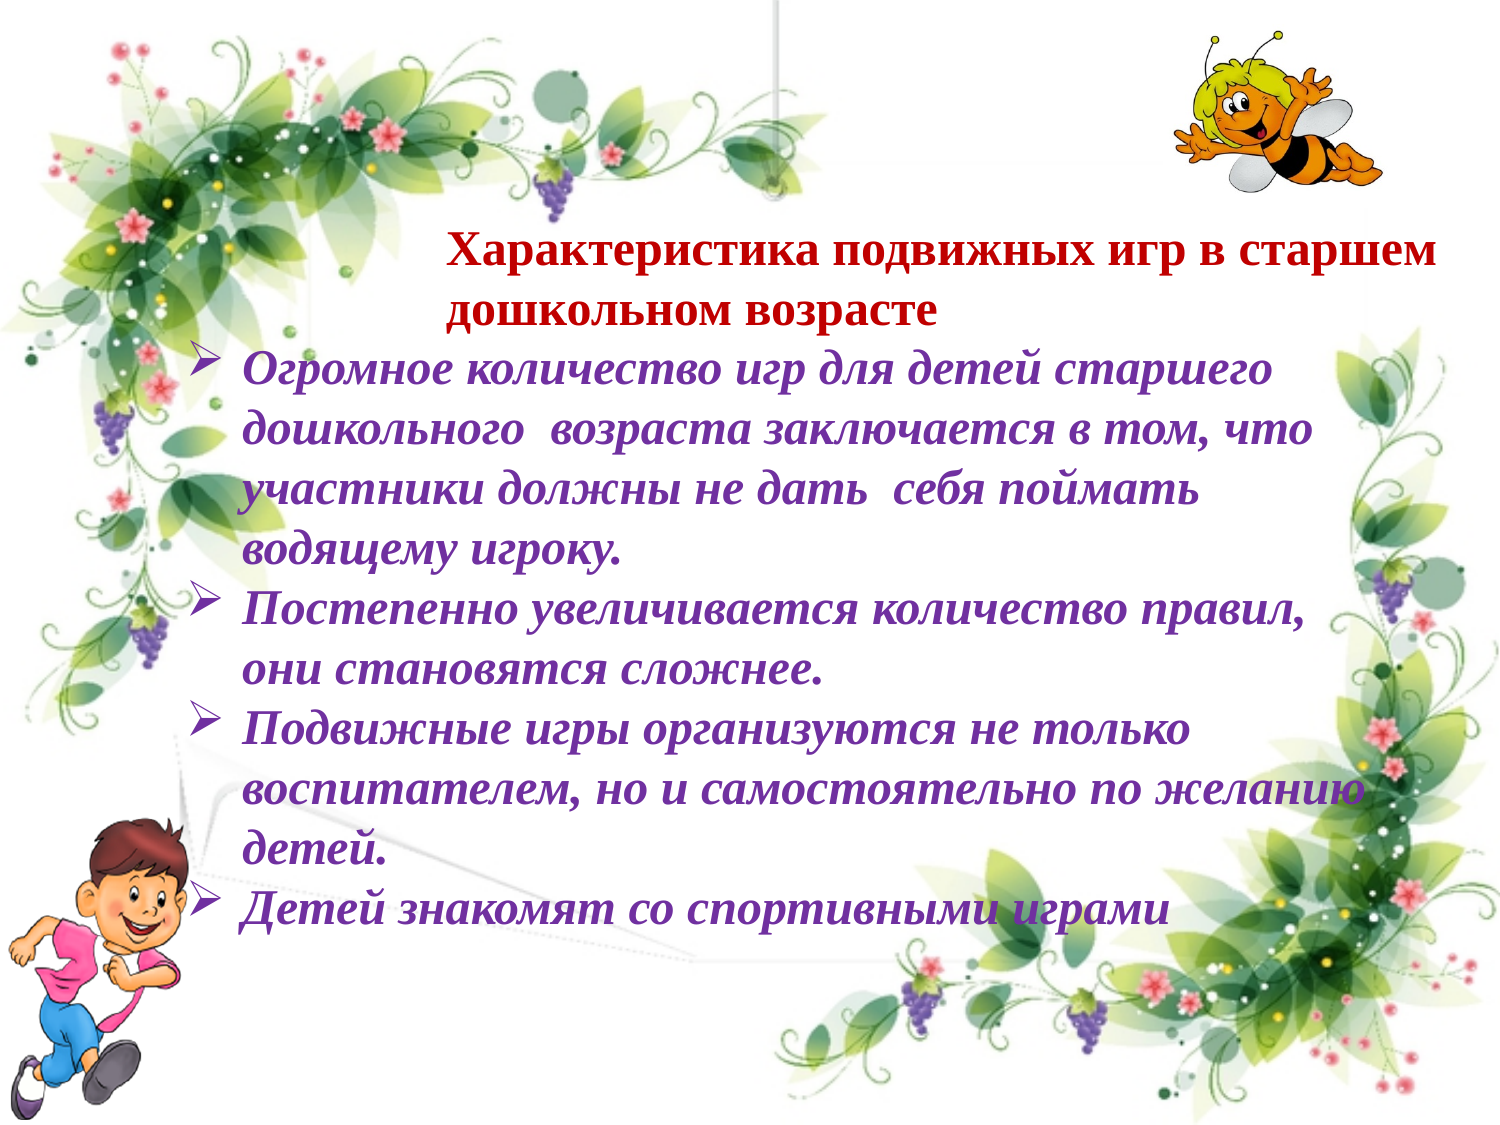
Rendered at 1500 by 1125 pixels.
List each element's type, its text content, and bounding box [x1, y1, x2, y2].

picture [0, 0, 1500, 1125]
text_box Огромное количество игр для детей старшего дошкольного возраста заключается в том, что участники должны не дать себя поймать водящему игроку. Постепенно увеличивается количество правил, они становятся сложнее. Подвижные игры организуются не только воспитателем, но и самостоятельно по желанию детей. Детей знакомят со спортивными играми [171, 327, 1412, 943]
text_box Характеристика подвижных игр в старшем дошкольном возрасте [430, 208, 1483, 403]
